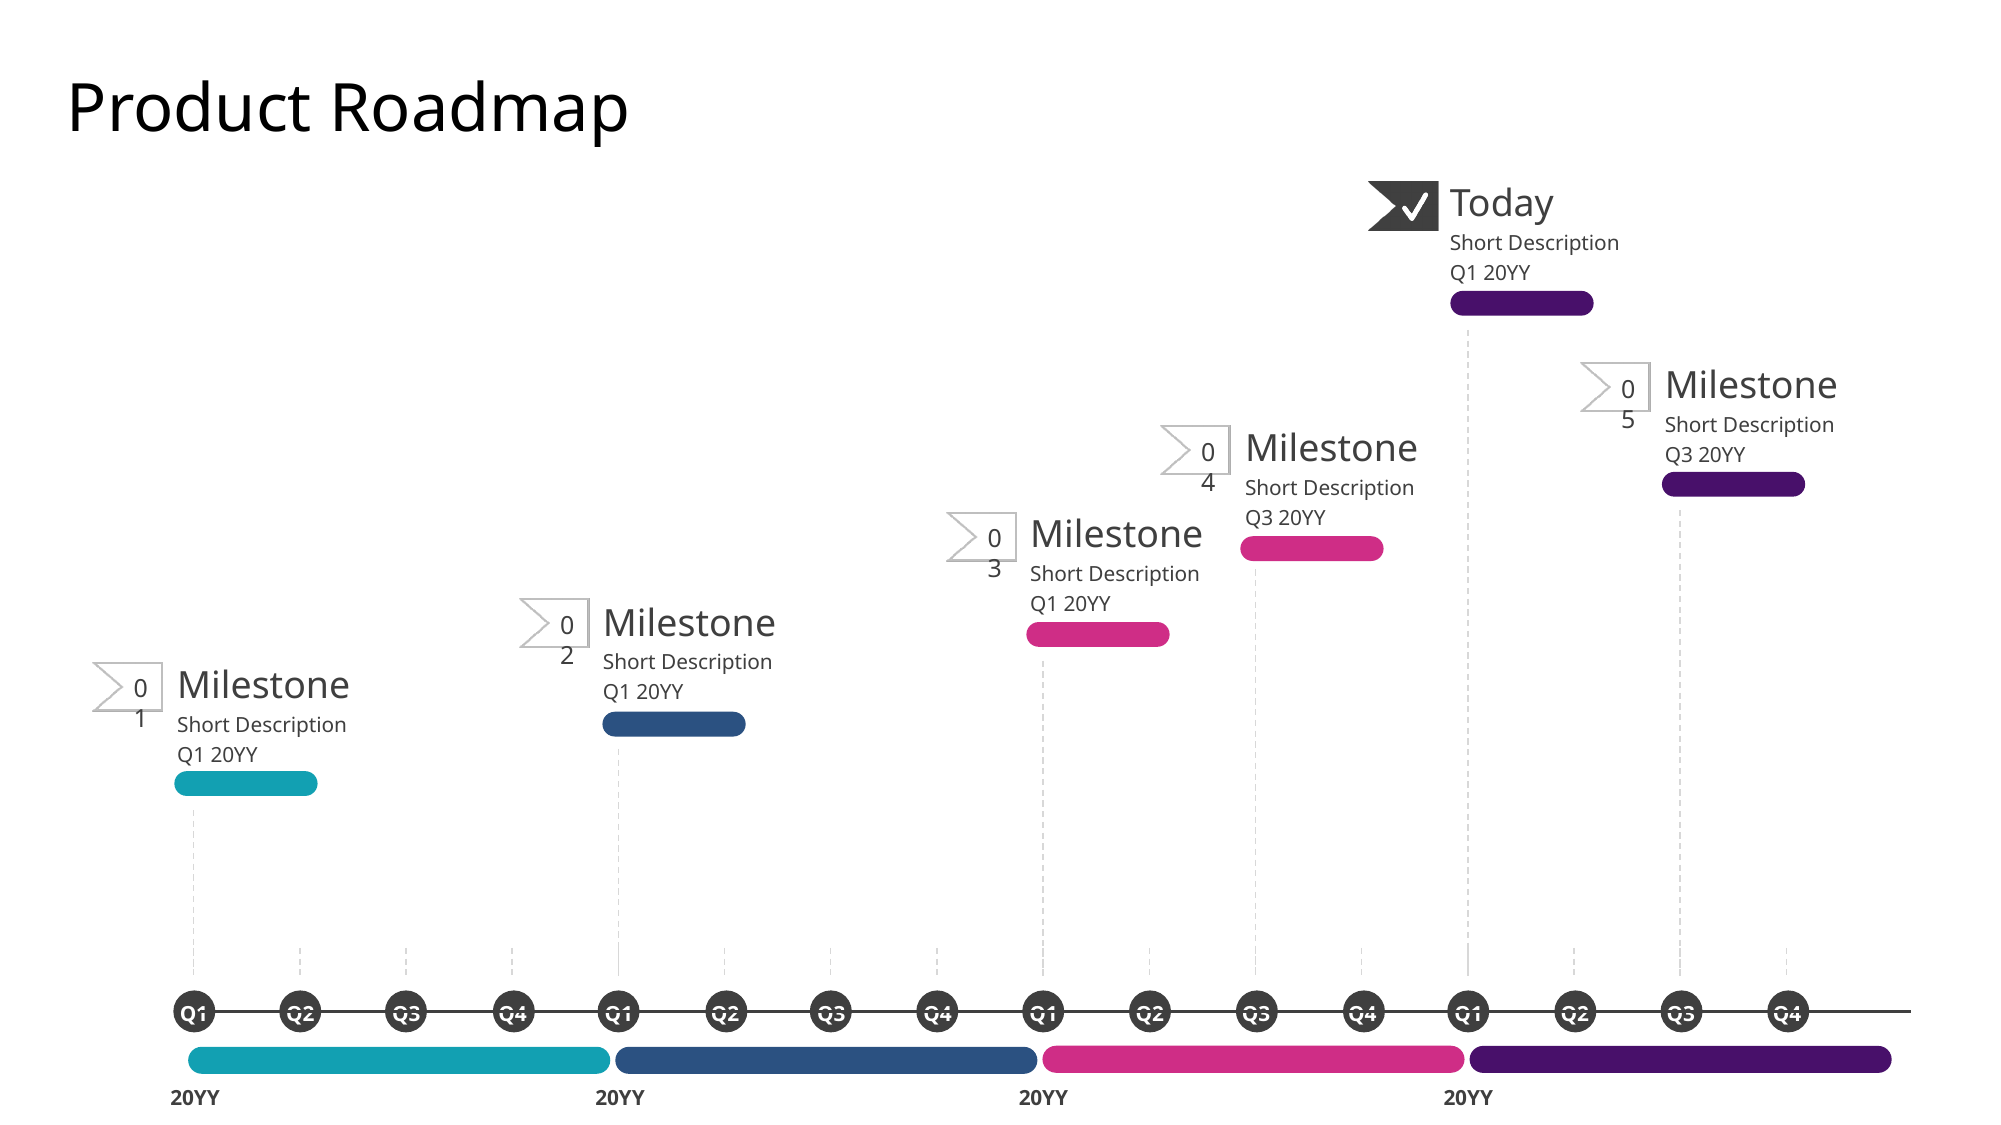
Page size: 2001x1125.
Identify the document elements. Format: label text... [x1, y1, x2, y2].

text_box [1421, 947, 1892, 1010]
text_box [499, 586, 816, 737]
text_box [1348, 169, 1663, 316]
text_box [996, 1023, 1416, 1124]
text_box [1560, 350, 1878, 497]
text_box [927, 499, 1243, 648]
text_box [1140, 413, 1458, 562]
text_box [1421, 1023, 1892, 1124]
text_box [148, 947, 572, 1124]
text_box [573, 947, 995, 1010]
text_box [72, 649, 390, 797]
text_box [573, 1023, 991, 1124]
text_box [996, 947, 1420, 1010]
title Product Roadmap [66, 74, 1927, 163]
